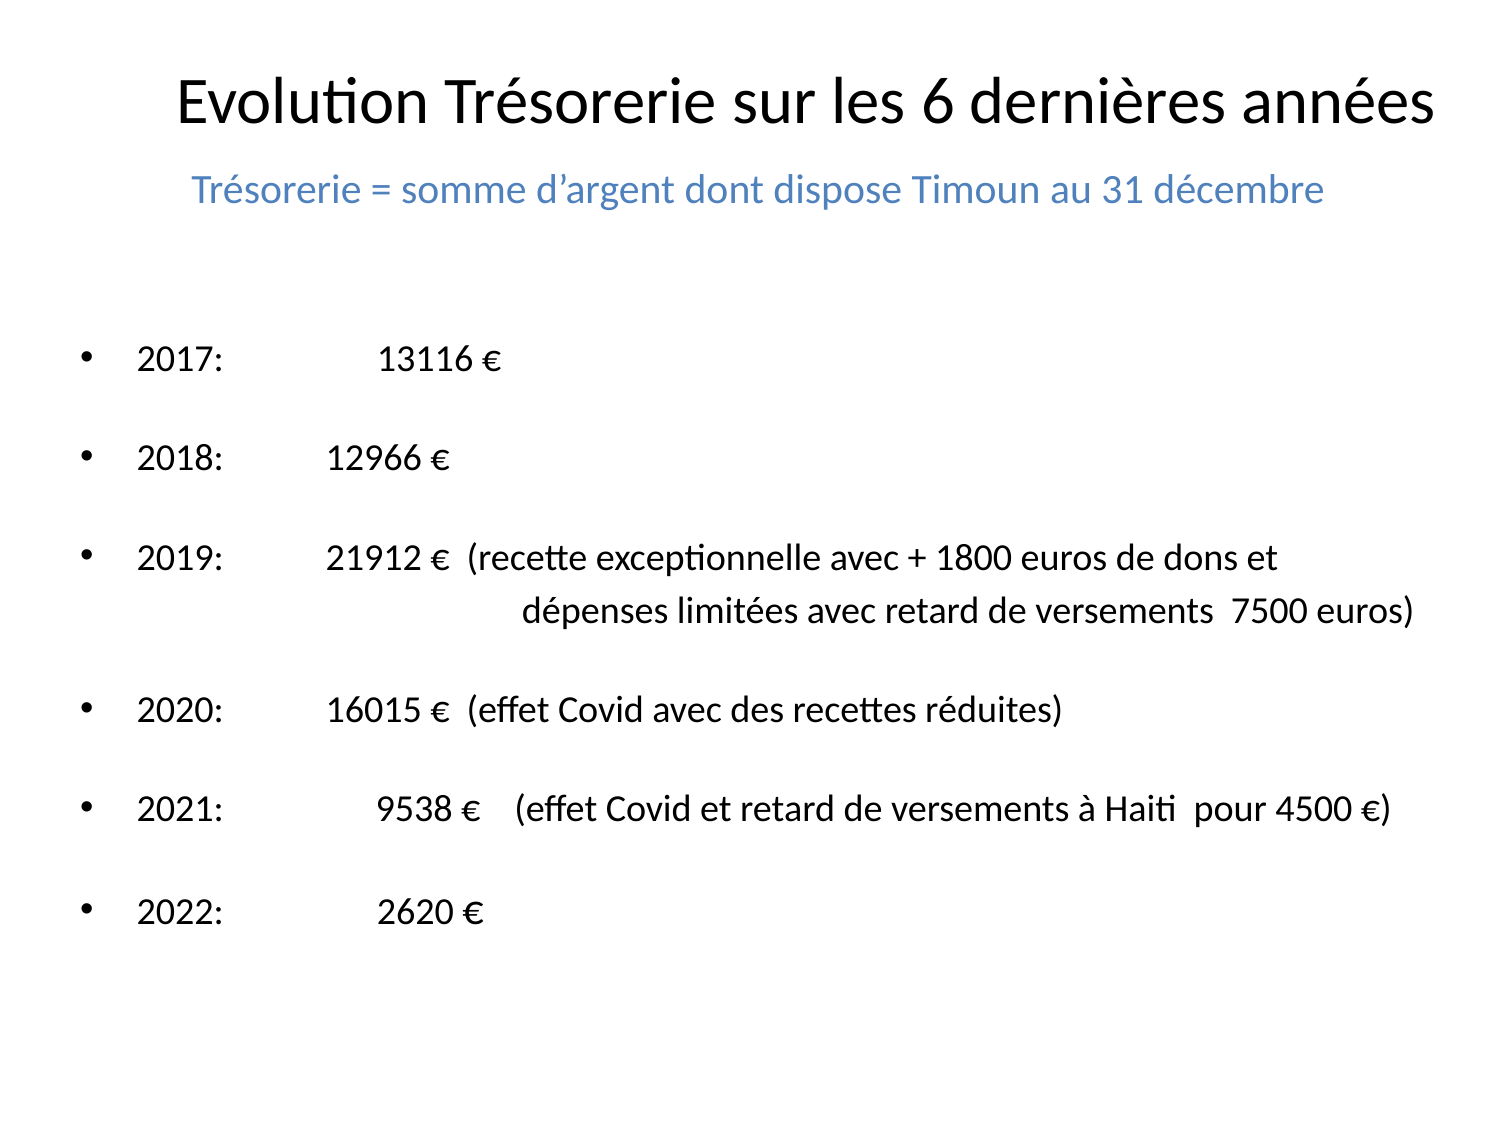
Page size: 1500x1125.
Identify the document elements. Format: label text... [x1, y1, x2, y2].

list 2017: 13116 € 2018: 12966 € 2019: 21912 € (recette exceptionnelle avec + 1800 euros de dons et dépenses limitées avec retard de versements 7500 euros) 2020: 16015 € (effet Covid avec des recettes réduites) 2021: 9538 € (effet Covid et retard de versements à Haiti pour 4500 €) 2022: 2620 € [64, 326, 1436, 976]
title Evolution Trésorerie sur les 6 dernières années Trésorerie = somme d’argent dont dispose Timoun au 31 décembre [41, 42, 1500, 232]
